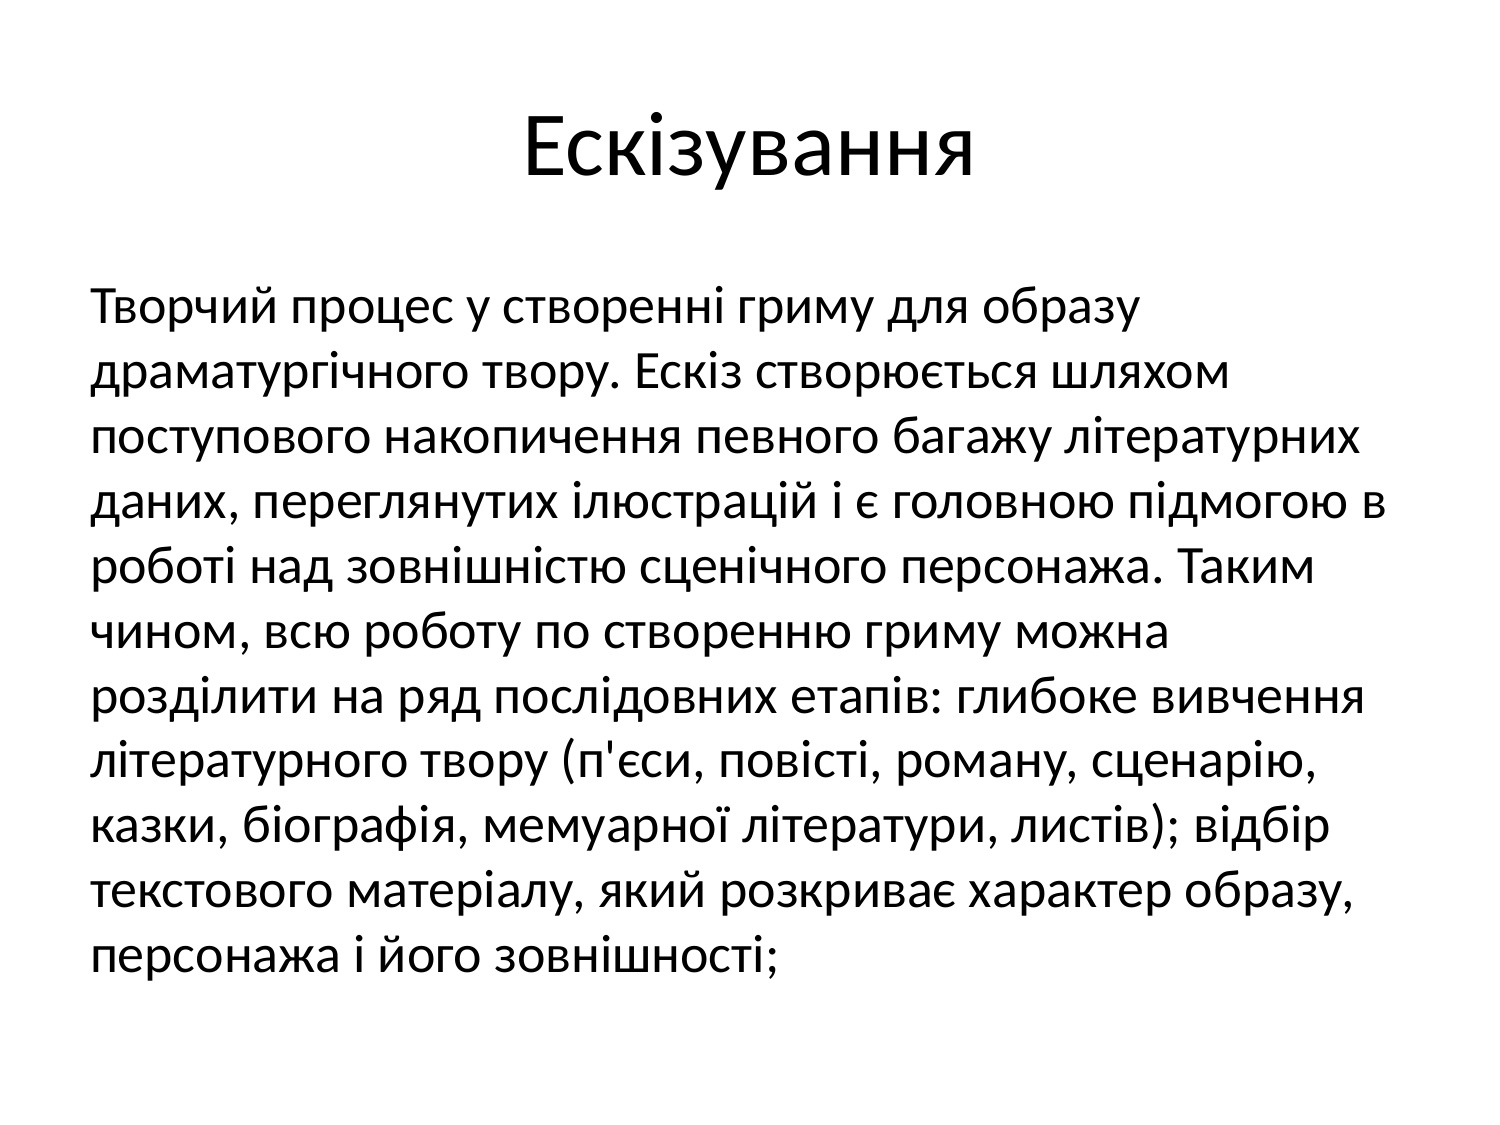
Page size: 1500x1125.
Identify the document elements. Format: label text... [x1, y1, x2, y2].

list Творчий процес у створенні гриму для образу драматургічного твору. Ескіз створюється шляхом поступового накопичення певного багажу літературних даних, переглянутих ілюстрацій і є головною підмогою в роботі над зовнішністю сценічного персонажа. Таким чином, всю роботу по створенню гриму можна розділити на ряд послідовних етапів: глибоке вивчення літературного твору (п'єси, повісті, роману, сценарію, казки, біографія, мемуарної літератури, листів); відбір текстового матеріалу, який розкриває характер образу, персонажа і його зовнішності; [75, 262, 1425, 1005]
title Ескізування [75, 45, 1425, 233]
